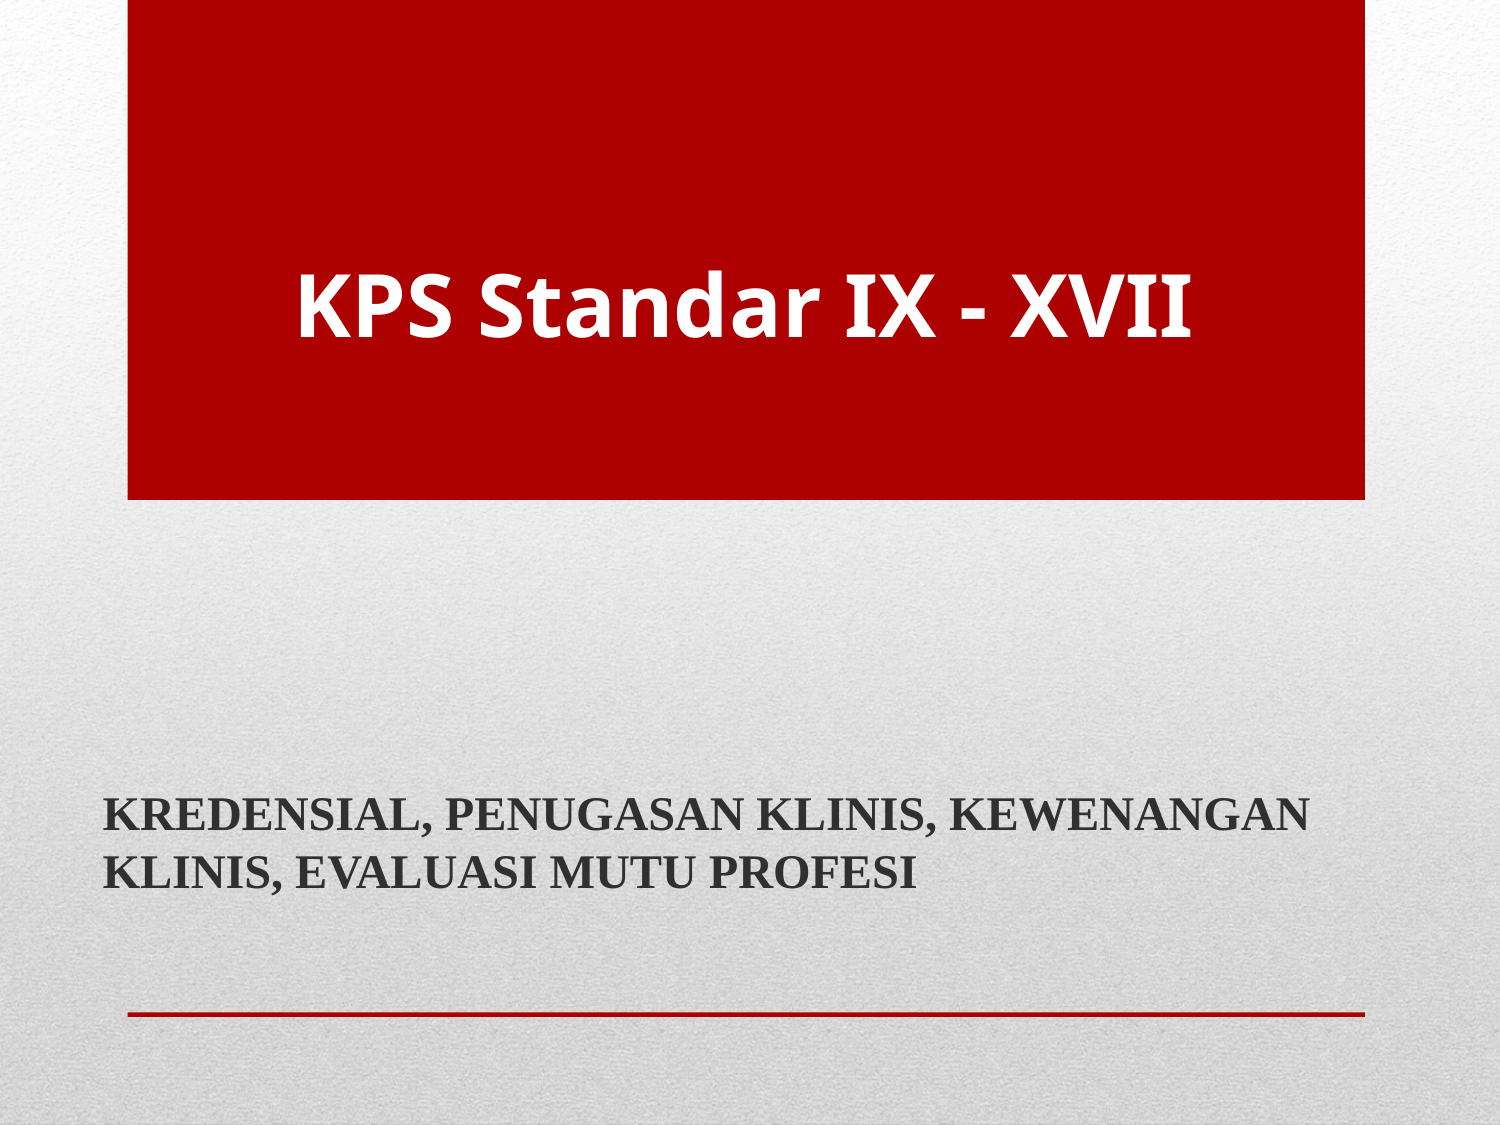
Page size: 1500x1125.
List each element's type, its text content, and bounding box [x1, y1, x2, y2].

title KPS Standar IX - XVII [125, 112, 1363, 363]
subtitle KREDENSIAL, PENUGASAN KLINIS, KEWENANGAN KLINIS, EVALUASI MUTU PROFESI [87, 774, 1363, 938]
